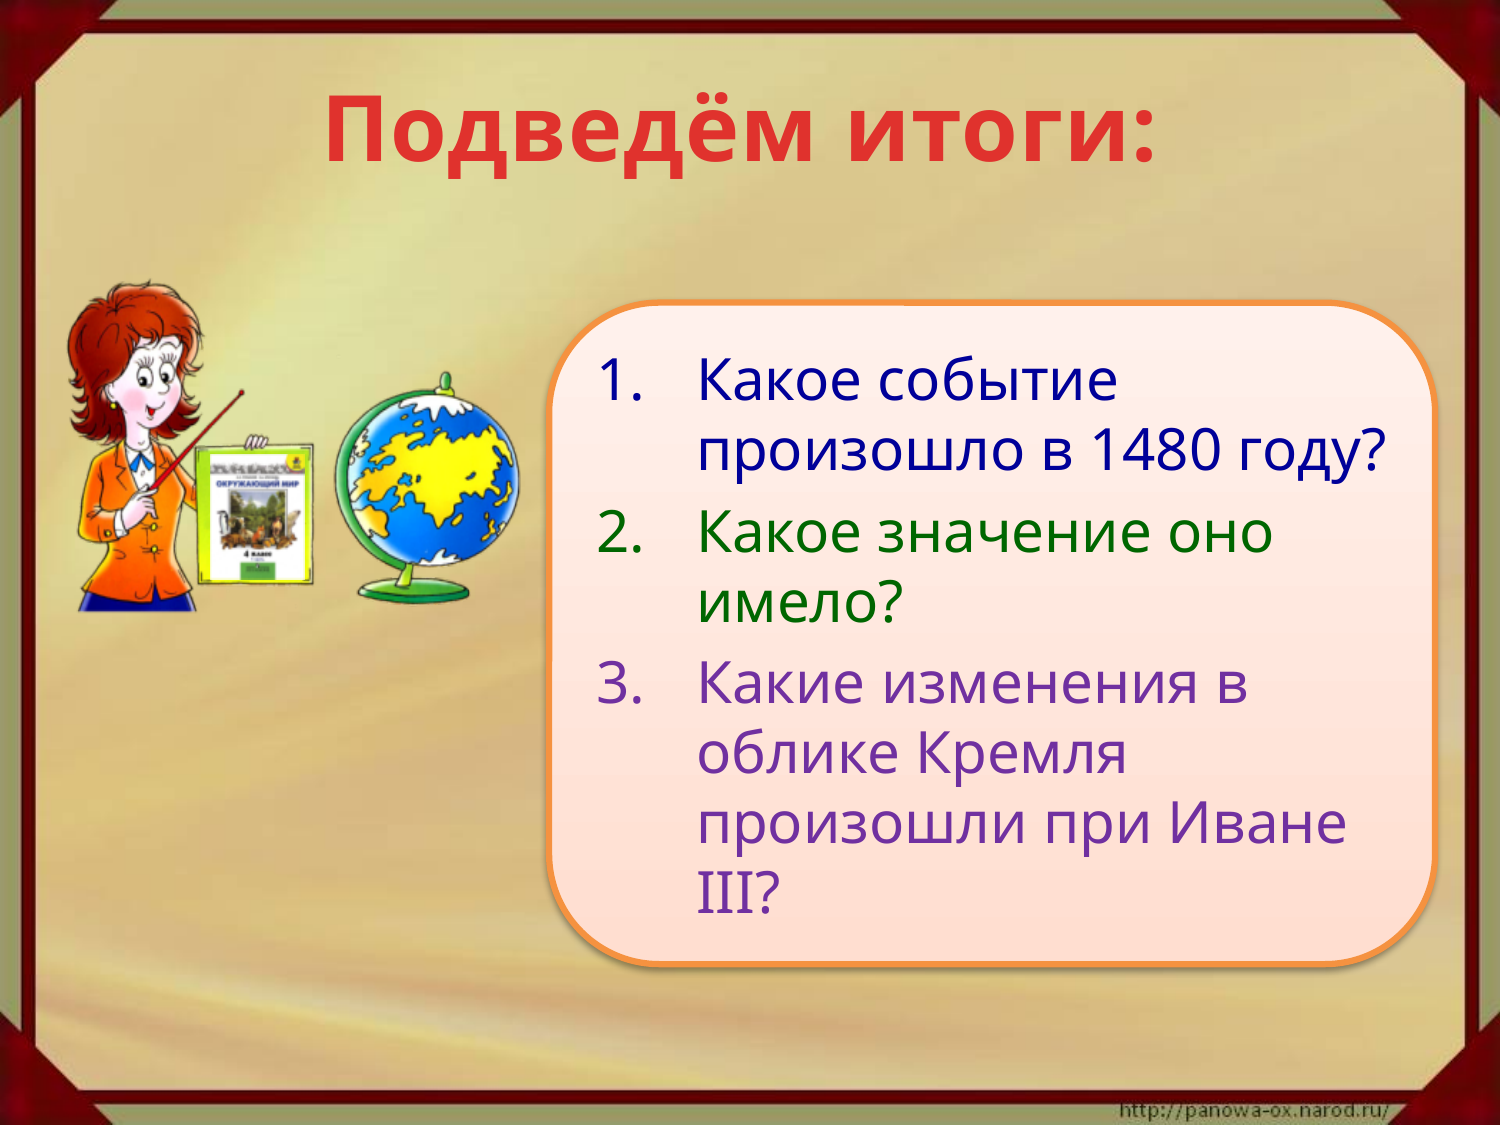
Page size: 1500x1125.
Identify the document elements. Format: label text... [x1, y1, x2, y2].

text_box Какое событие произошло в 1480 году? Какое значение оно имело? Какие изменения в облике Кремля произошли при Иване III? [548, 301, 1436, 965]
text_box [41, 255, 538, 620]
picture [0, 0, 1500, 1125]
title Подведём итоги: [64, 30, 1415, 219]
